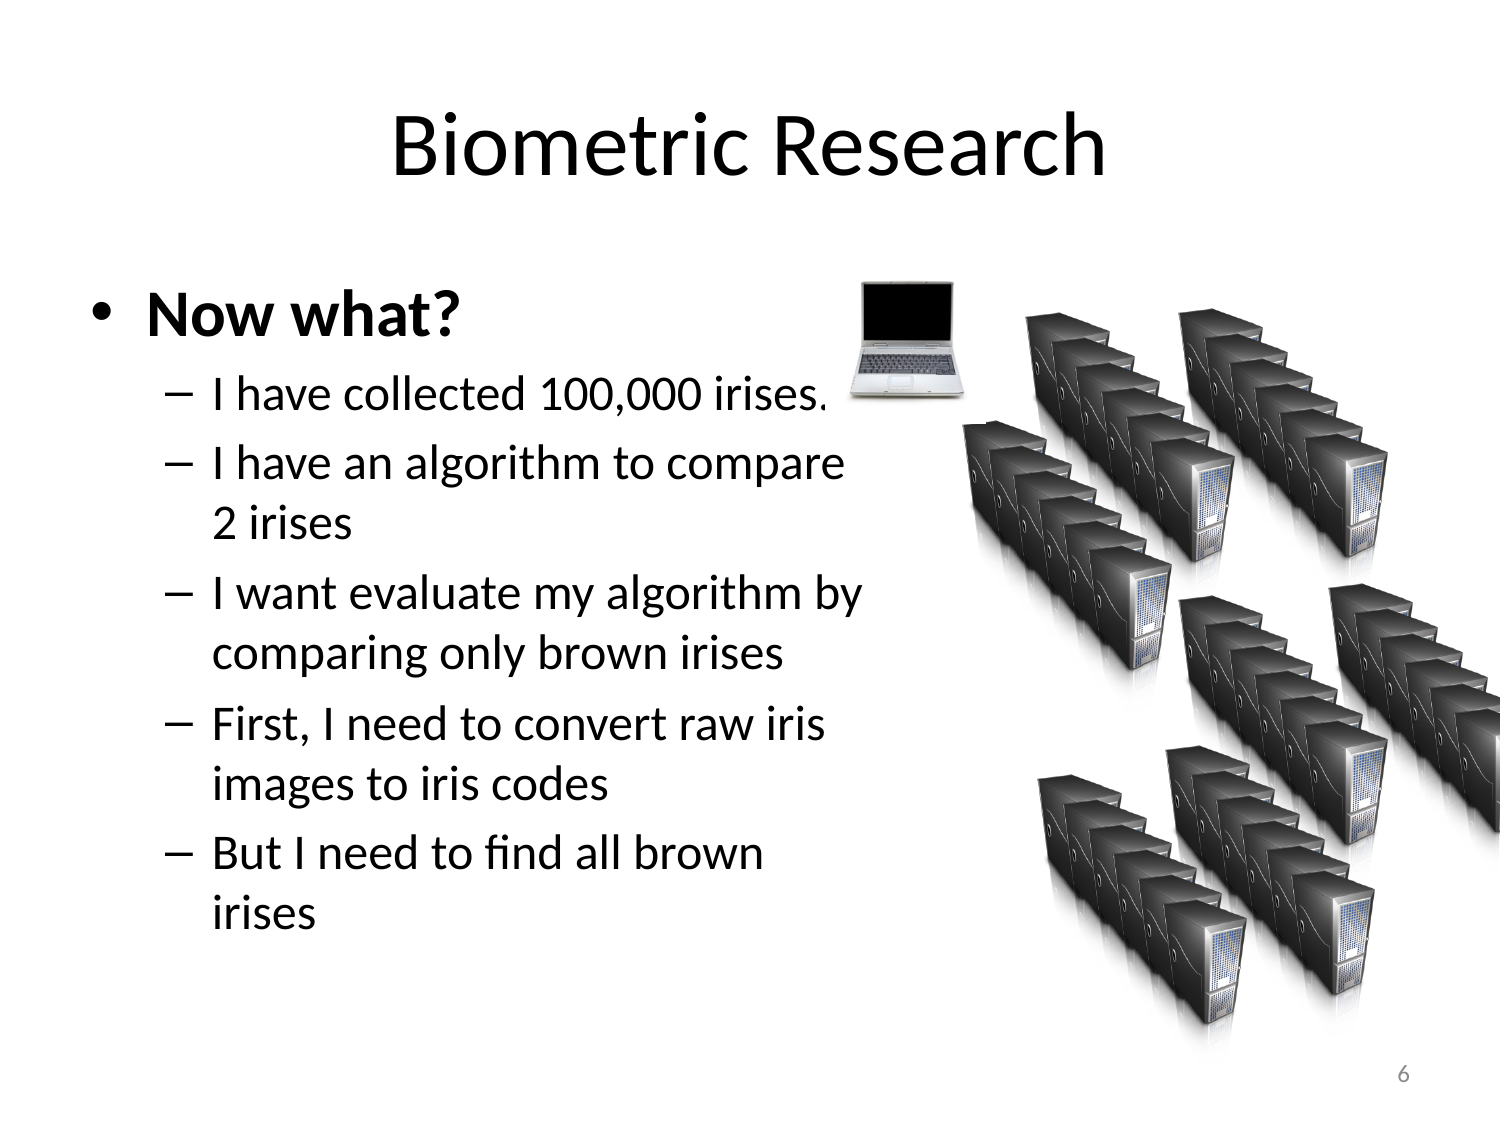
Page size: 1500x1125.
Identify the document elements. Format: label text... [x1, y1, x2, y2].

list Now what? I have collected 100,000 irises. I have an algorithm to compare 2 irises I want evaluate my algorithm by comparing only brown irises First, I need to convert raw iris images to iris codes But I need to find all brown irises [75, 262, 888, 988]
title Biometric Research [75, 45, 1425, 233]
picture [824, 262, 1500, 1067]
slide_number 6 [1074, 1042, 1425, 1103]
